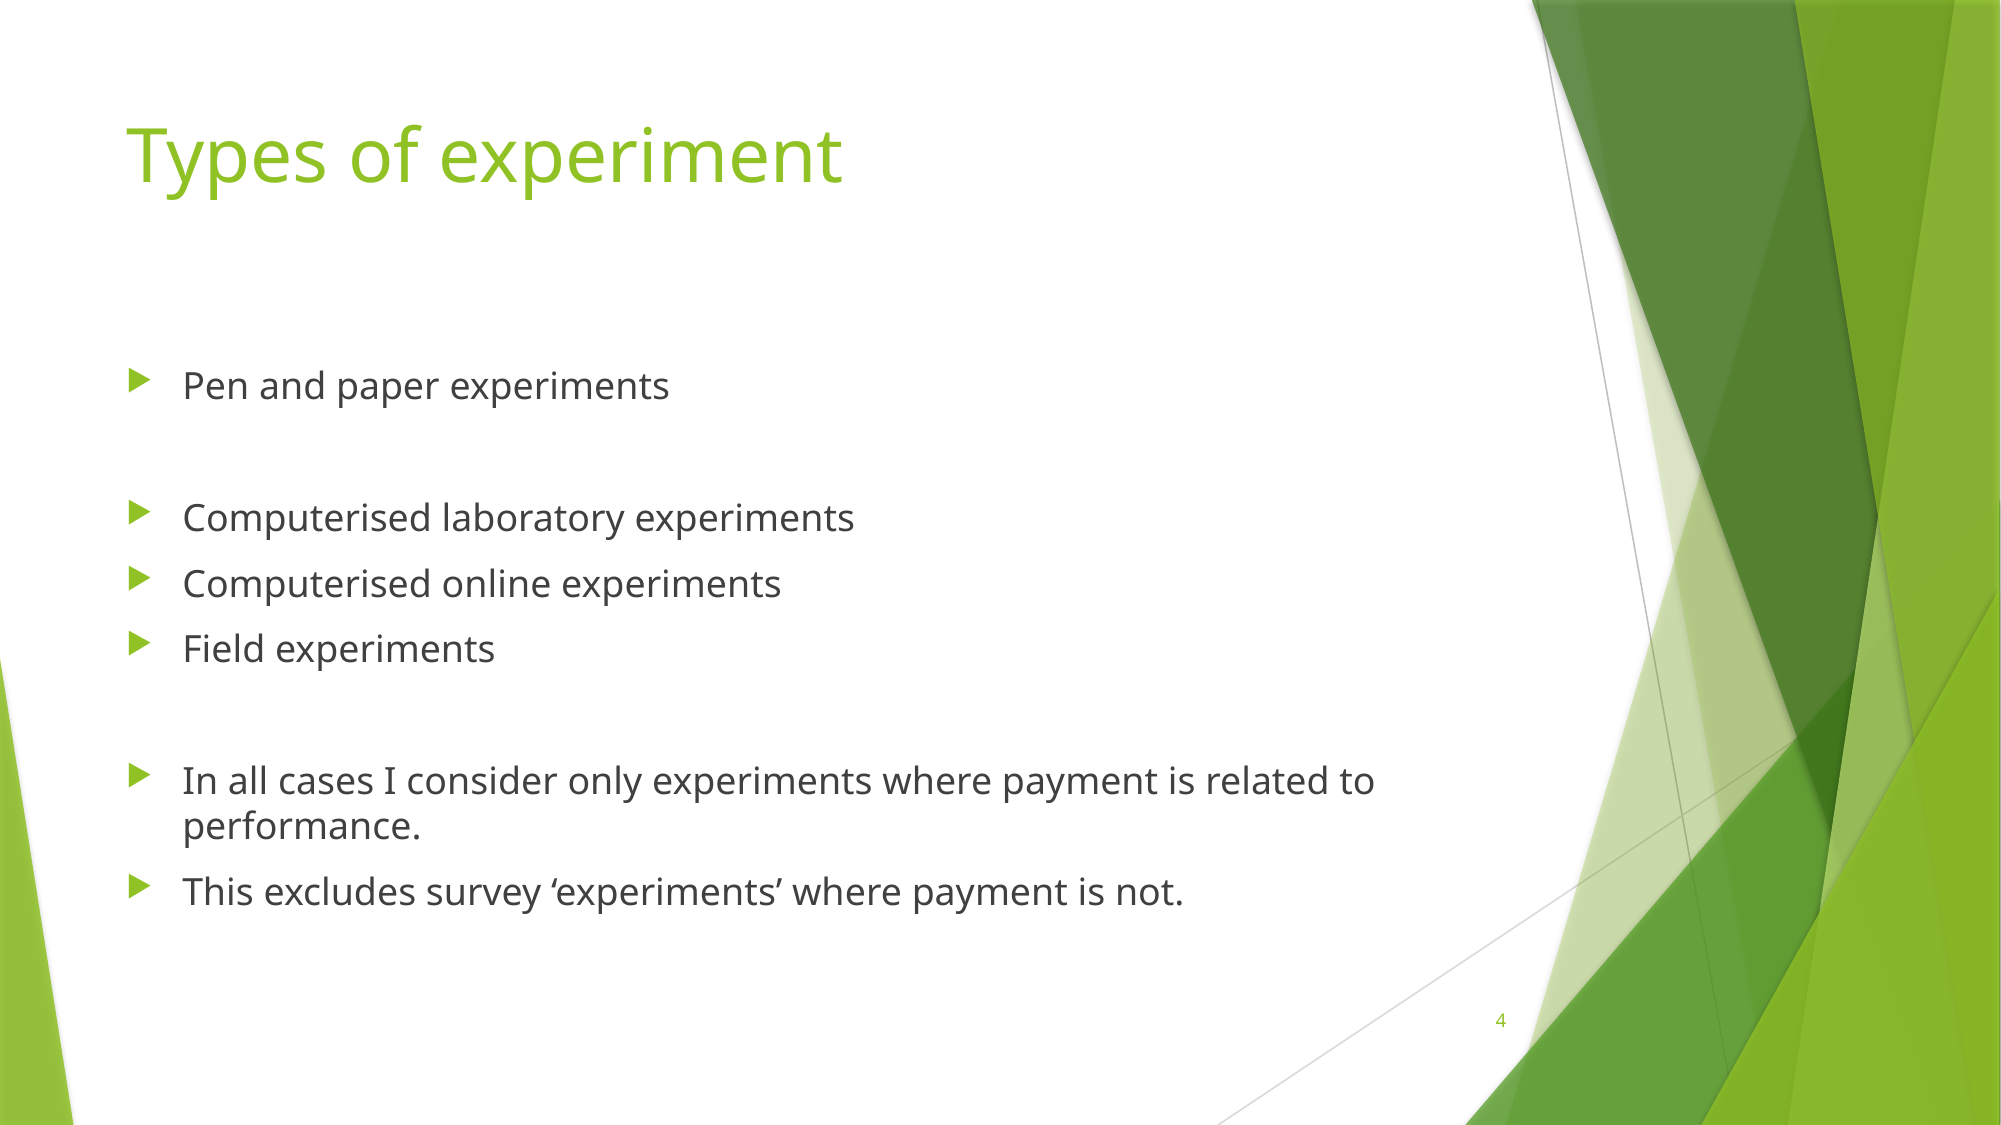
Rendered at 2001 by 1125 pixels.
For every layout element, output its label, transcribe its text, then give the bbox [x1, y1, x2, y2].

title Types of experiment [111, 99, 1522, 317]
list Pen and paper experiments Computerised laboratory experiments Computerised online experiments Field experiments In all cases I consider only experiments where payment is related to performance. This excludes survey ‘experiments’ where payment is not. [111, 354, 1522, 992]
slide_number 4 [1409, 991, 1522, 1051]
